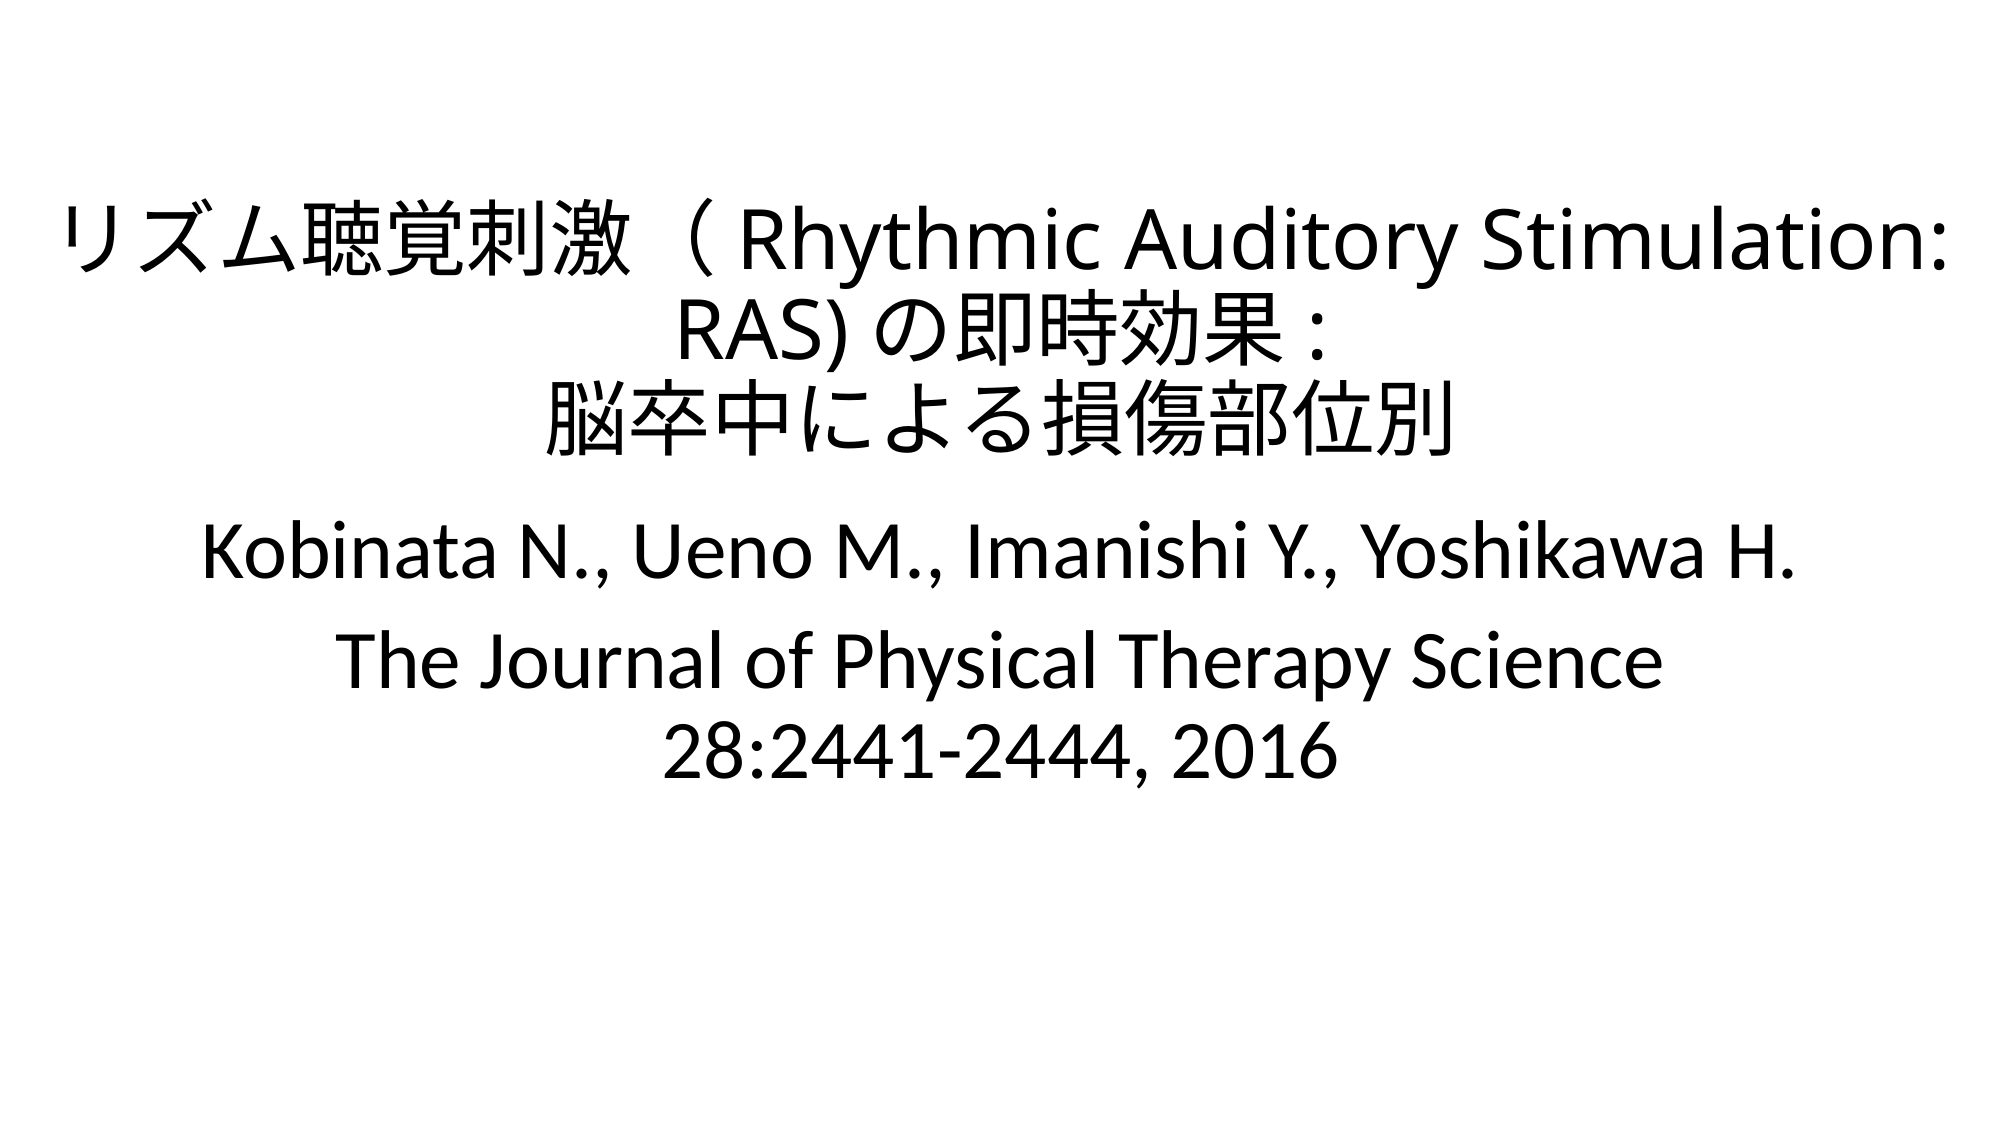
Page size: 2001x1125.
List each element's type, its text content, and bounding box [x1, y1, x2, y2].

title リズム聴覚刺激（Rhythmic Auditory Stimulation: RAS)の即時効果: 脳卒中による損傷部位別 [31, 83, 1972, 475]
subtitle Kobinata N., Ueno M., Imanishi Y., Yoshikawa H. The Journal of Physical Therapy Science 28:2441-2444, 2016 [169, 498, 1833, 827]
